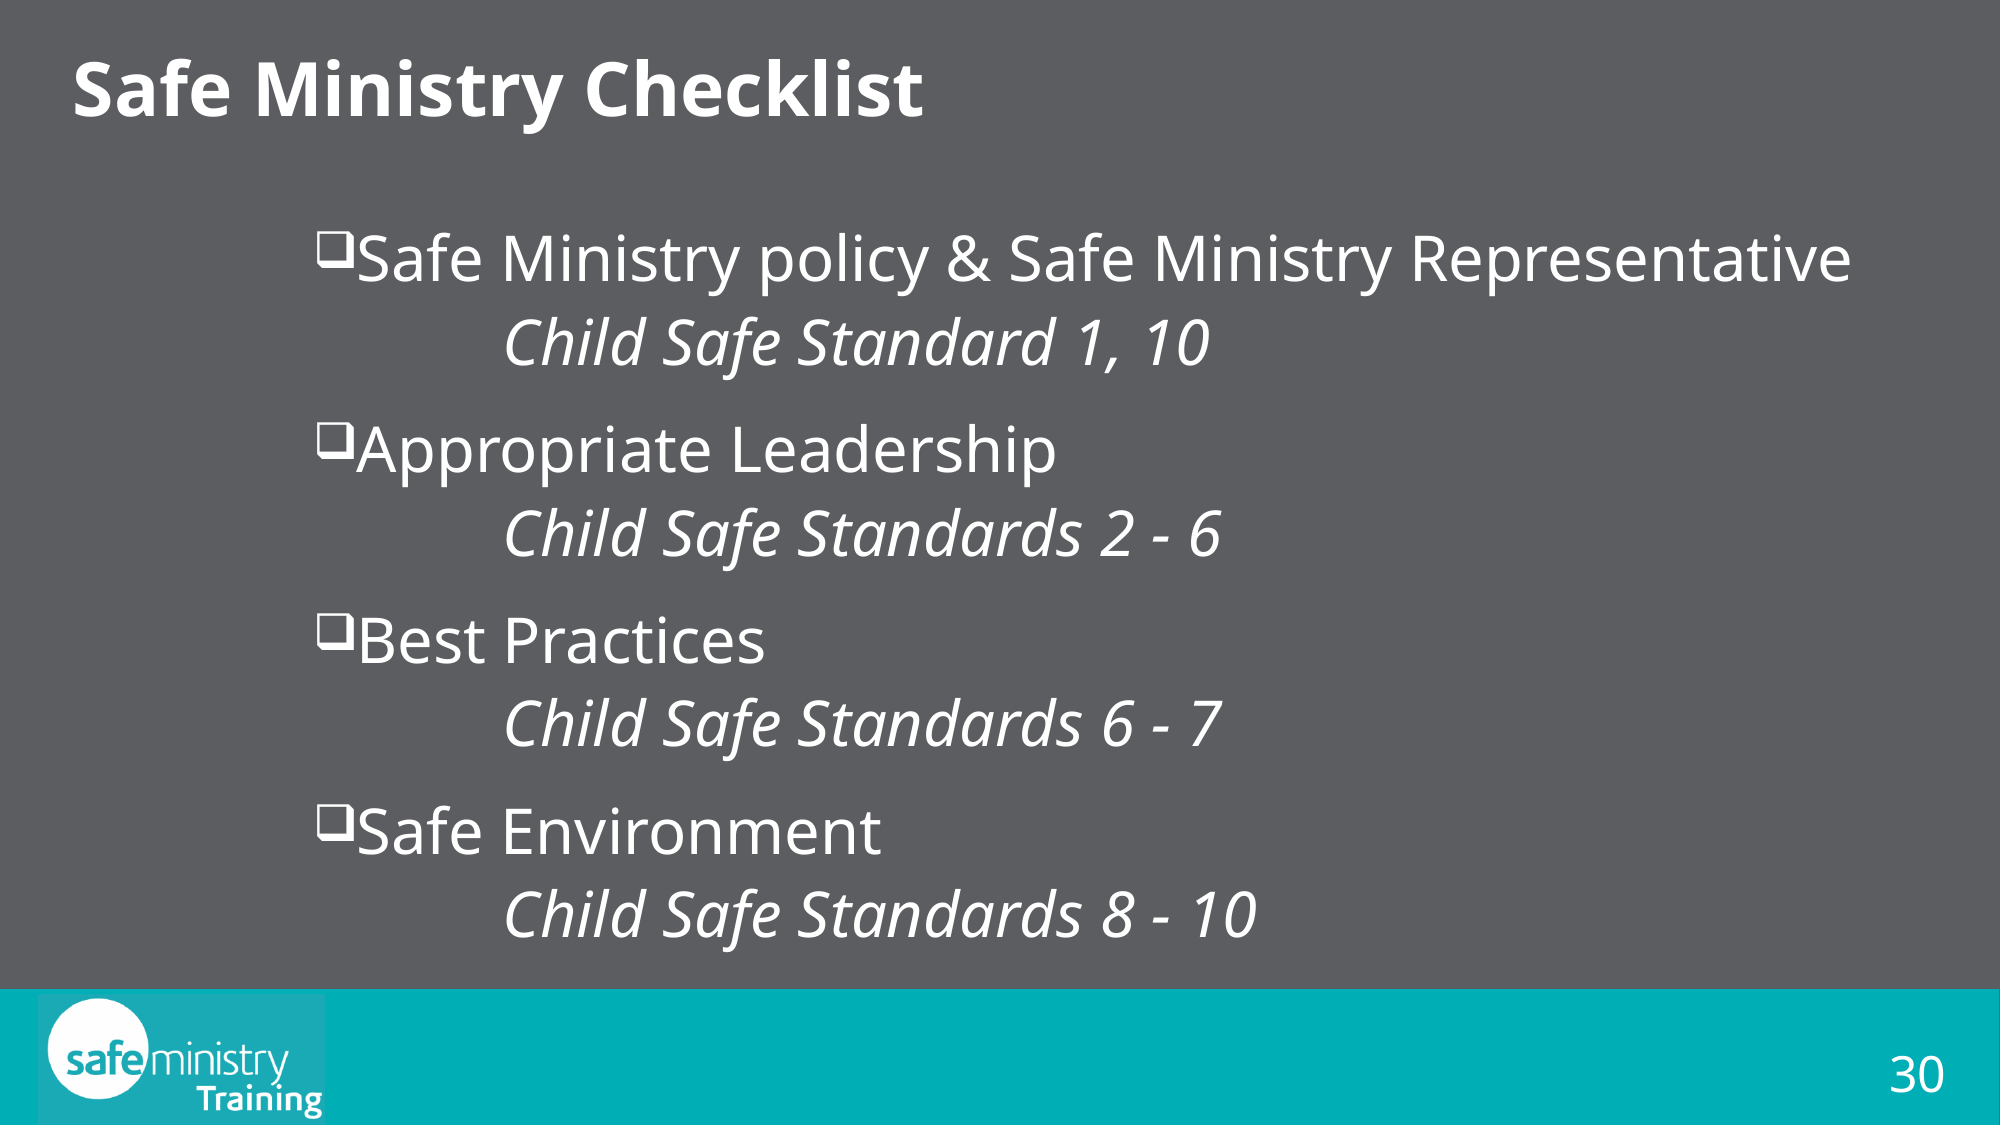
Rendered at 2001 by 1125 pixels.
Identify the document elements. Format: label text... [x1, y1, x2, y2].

list Safe Ministry policy & Safe Ministry Representative Child Safe Standard 1, 10 Appropriate Leadership Child Safe Standards 2 - 6 Best Practices Child Safe Standards 6 - 7 Safe Environment Child Safe Standards 8 - 10 [90, 203, 1890, 988]
text_box 30 [1874, 1034, 1962, 1110]
picture [38, 994, 325, 1125]
title Safe Ministry Checklist [57, 17, 1943, 141]
